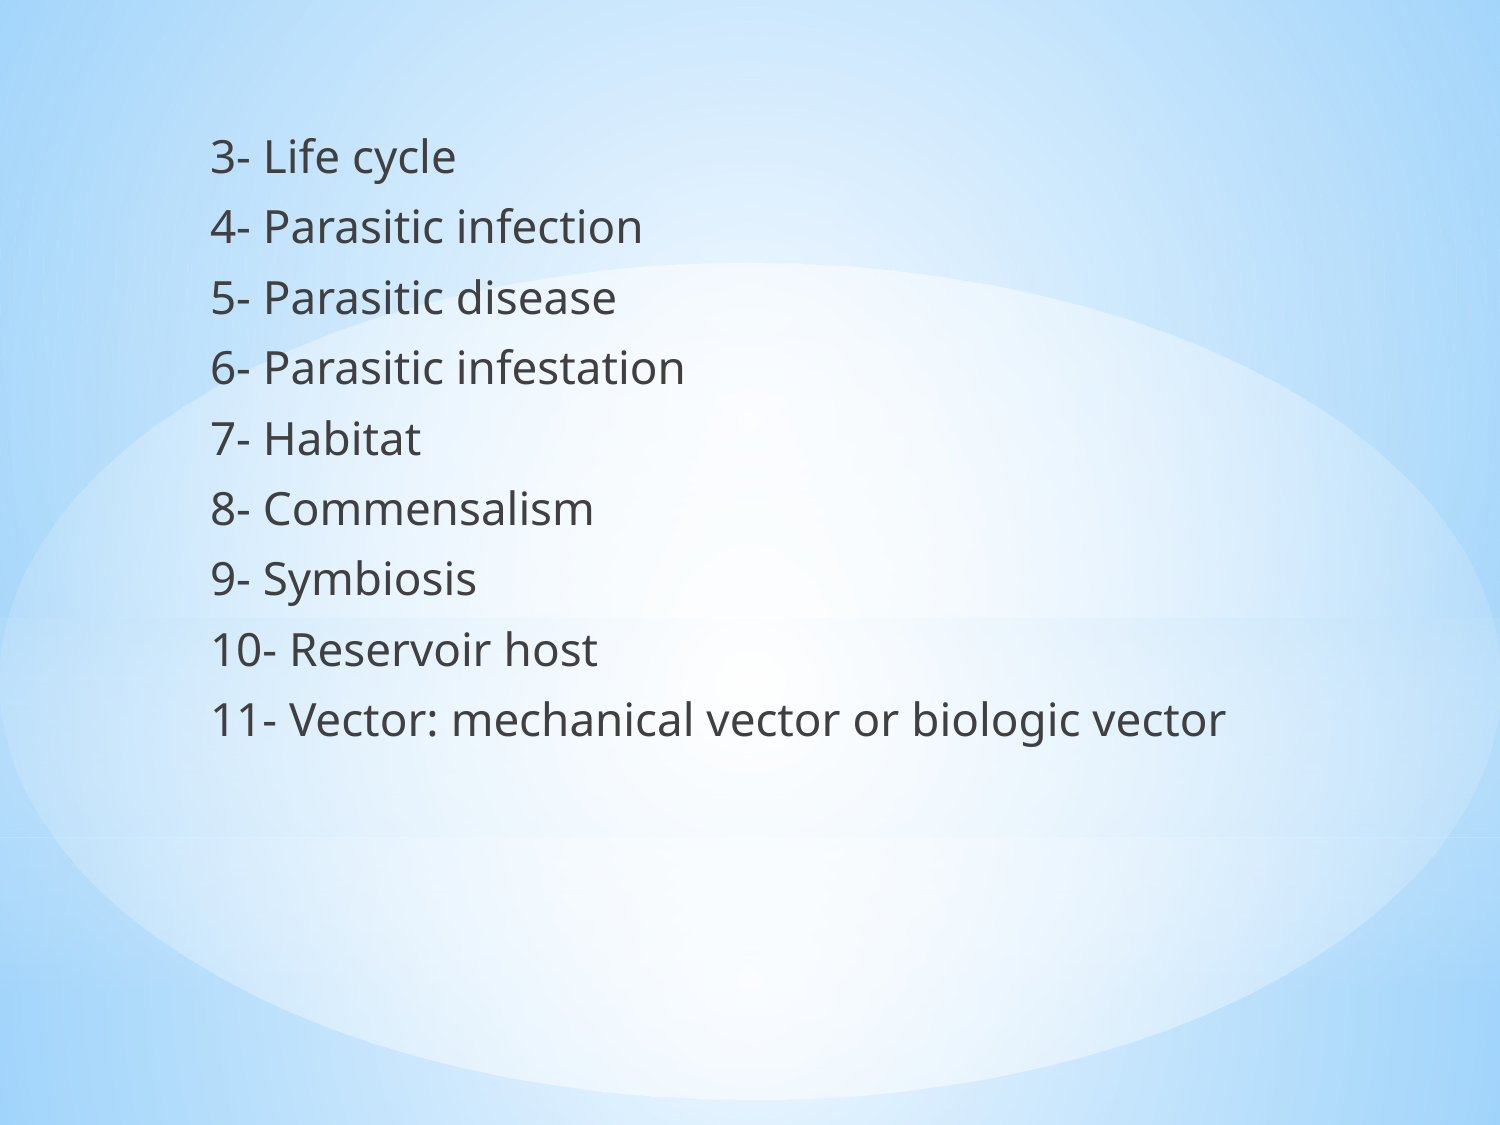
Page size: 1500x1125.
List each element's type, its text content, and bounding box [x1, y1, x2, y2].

list 3- Life cycle 4- Parasitic infection 5- Parasitic disease 6- Parasitic infestation 7- Habitat 8- Commensalism 9- Symbiosis 10- Reservoir host 11- Vector: mechanical vector or biologic vector [187, 120, 1325, 850]
